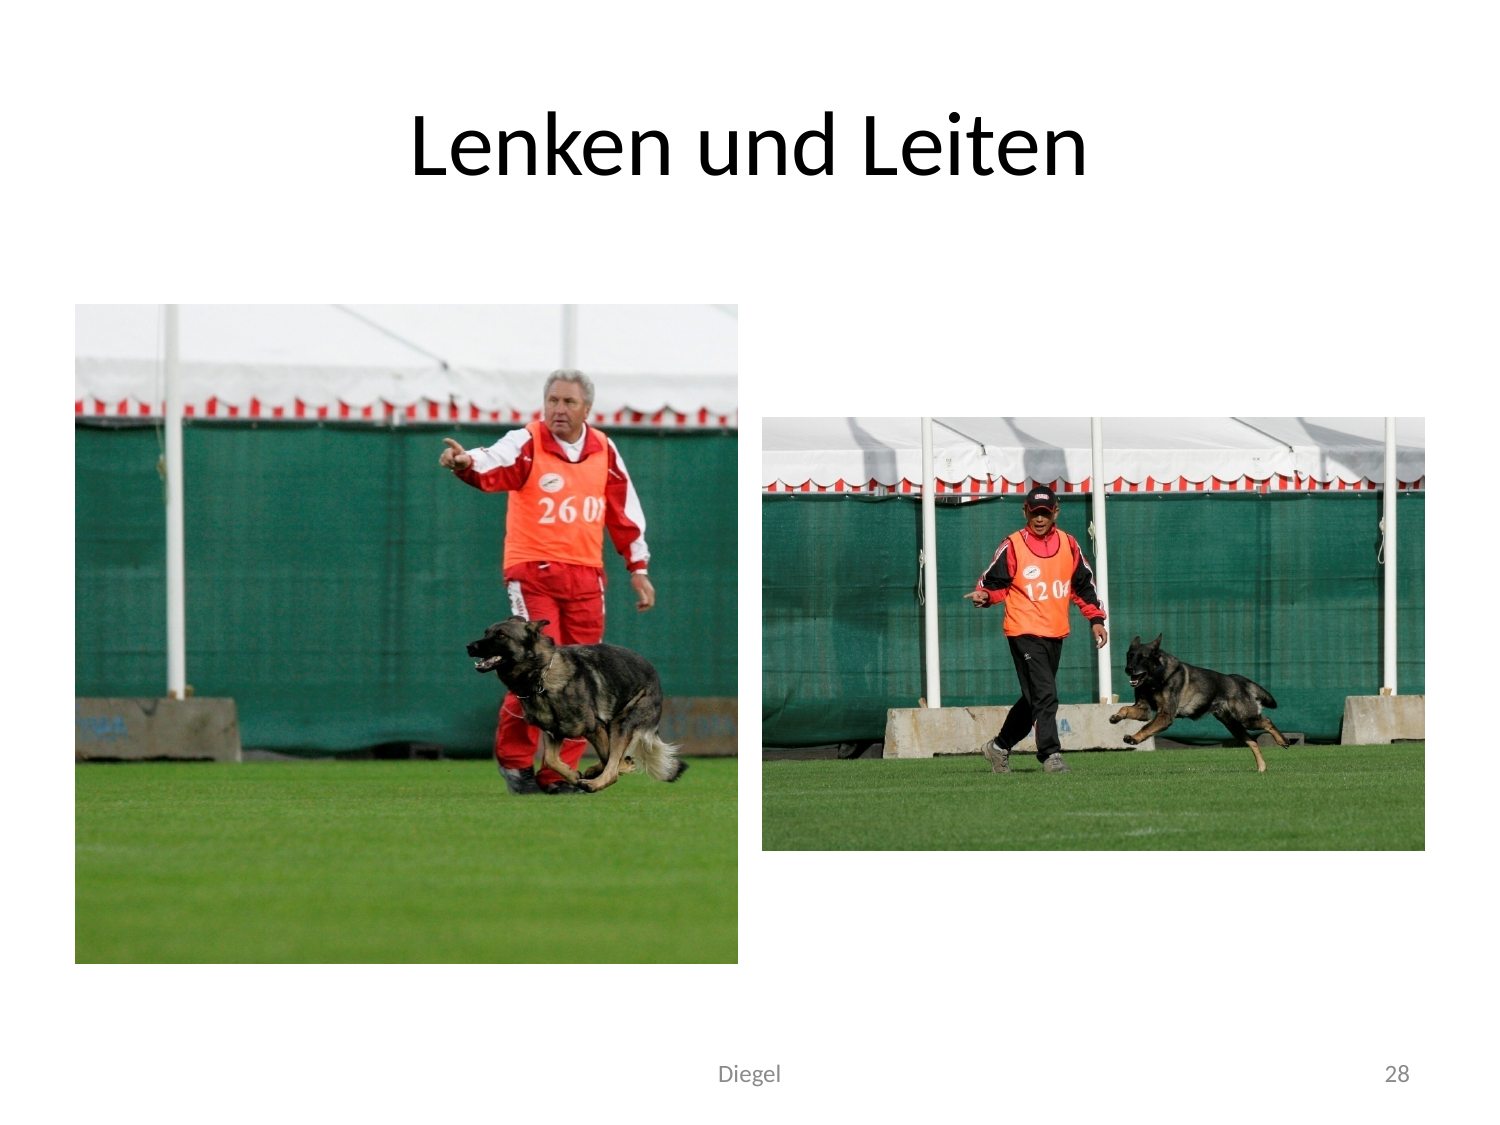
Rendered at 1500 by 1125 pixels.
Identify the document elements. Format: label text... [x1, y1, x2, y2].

slide_number 28 [1074, 1042, 1425, 1103]
title Lenken und Leiten [75, 45, 1425, 233]
footer Diegel [512, 1042, 988, 1103]
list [74, 303, 738, 964]
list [762, 416, 1426, 851]
